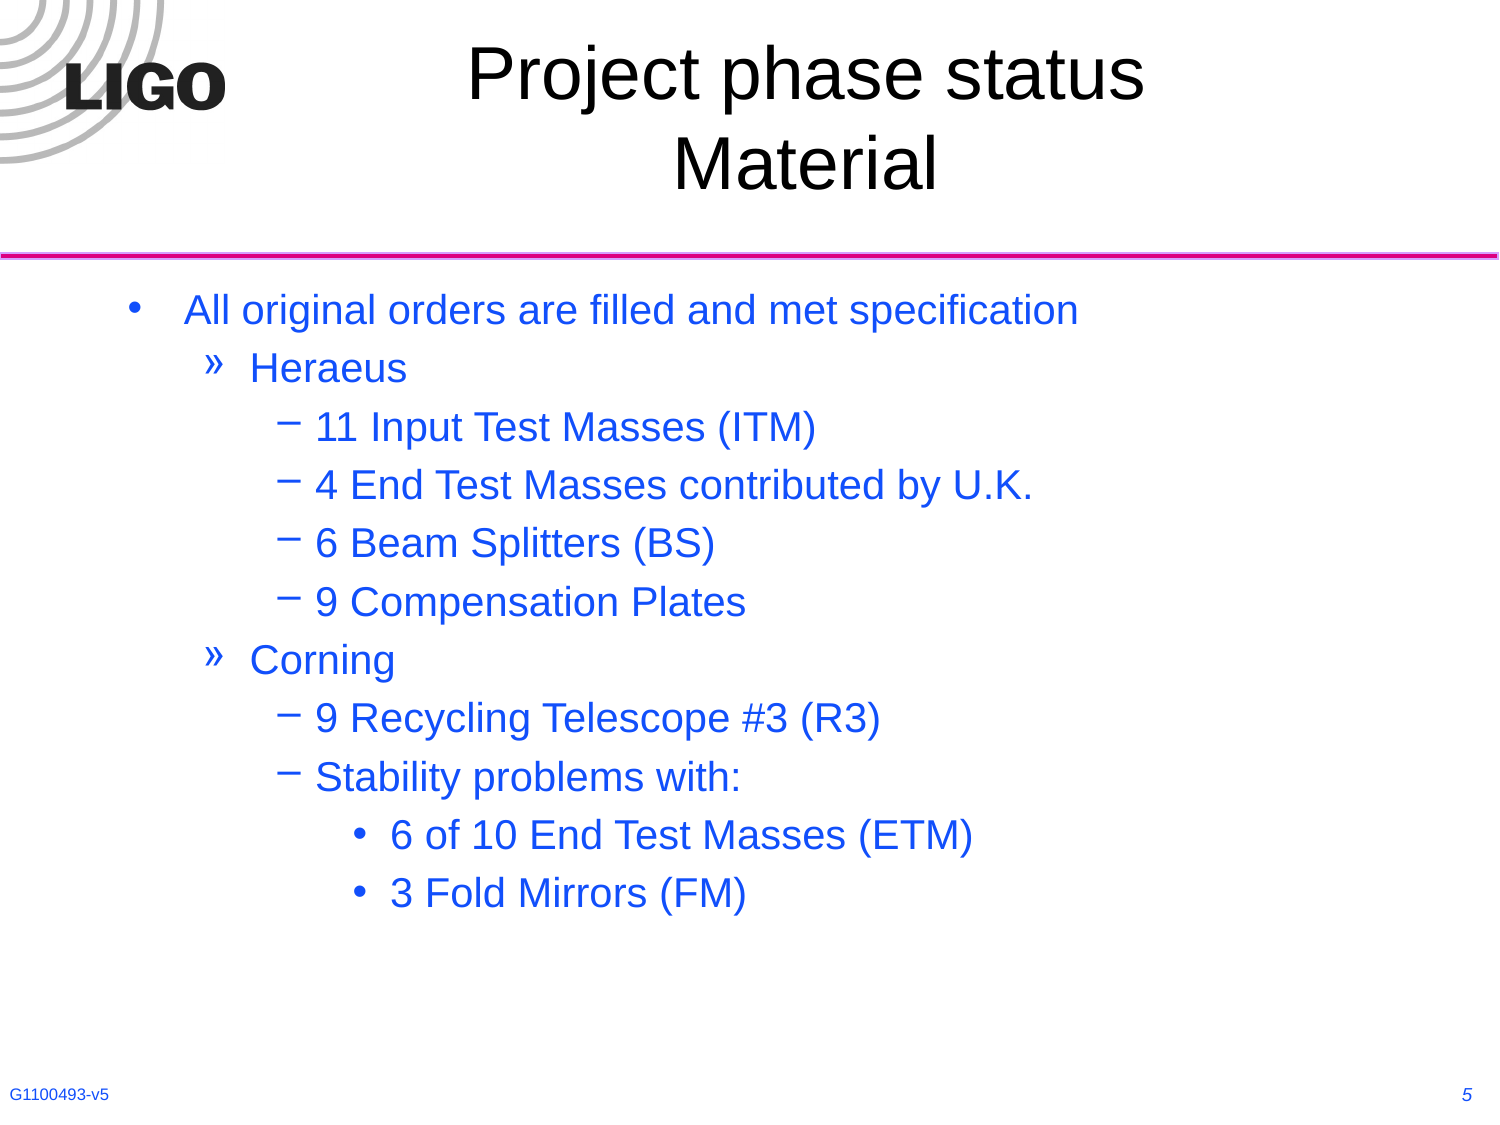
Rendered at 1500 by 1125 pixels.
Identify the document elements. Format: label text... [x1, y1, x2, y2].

title Project phase status Material [212, 24, 1400, 213]
picture [0, 0, 225, 164]
list All original orders are filled and met specification Heraeus 11 Input Test Masses (ITM) 4 End Test Masses contributed by U.K. 6 Beam Splitters (BS) 9 Compensation Plates Corning 9 Recycling Telescope #3 (R3) Stability problems with: 6 of 10 End Test Masses (ETM) 3 Fold Mirrors (FM) [112, 275, 1388, 1000]
slide_number 5 [1174, 1037, 1488, 1113]
